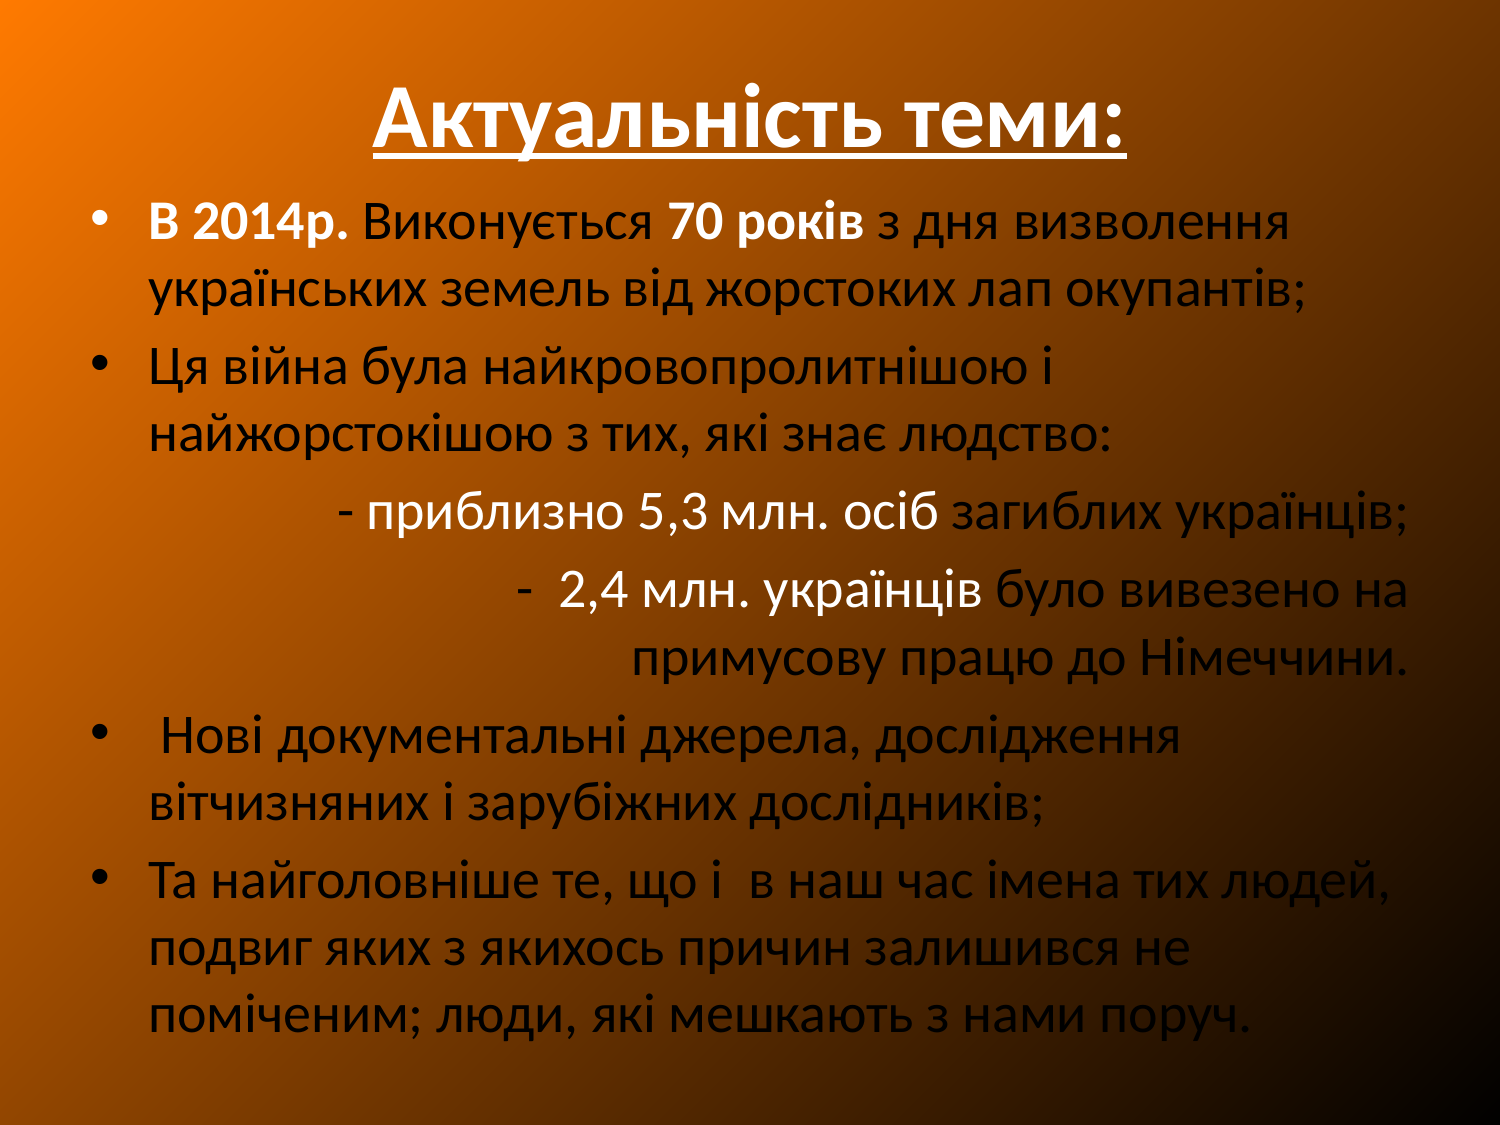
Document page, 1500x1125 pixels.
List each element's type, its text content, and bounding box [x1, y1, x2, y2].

list В 2014р. Виконується 70 років з дня визволення українських земель від жорстоких лап окупантів; Ця війна була найкровопролитнішою і найжорстокішою з тих, які знає людство: - приблизно 5,3 млн. осіб загиблих українців; - 2,4 млн. українців було вивезено на примусову працю до Німеччини. Нові документальні джерела, дослідження вітчизняних і зарубіжних дослідників; Та найголовніше те, що і в наш час імена тих людей, подвиг яких з якихось причин залишився не поміченим; люди, які мешкають з нами поруч. [75, 175, 1425, 1079]
title Актуальність теми: [75, 45, 1425, 175]
